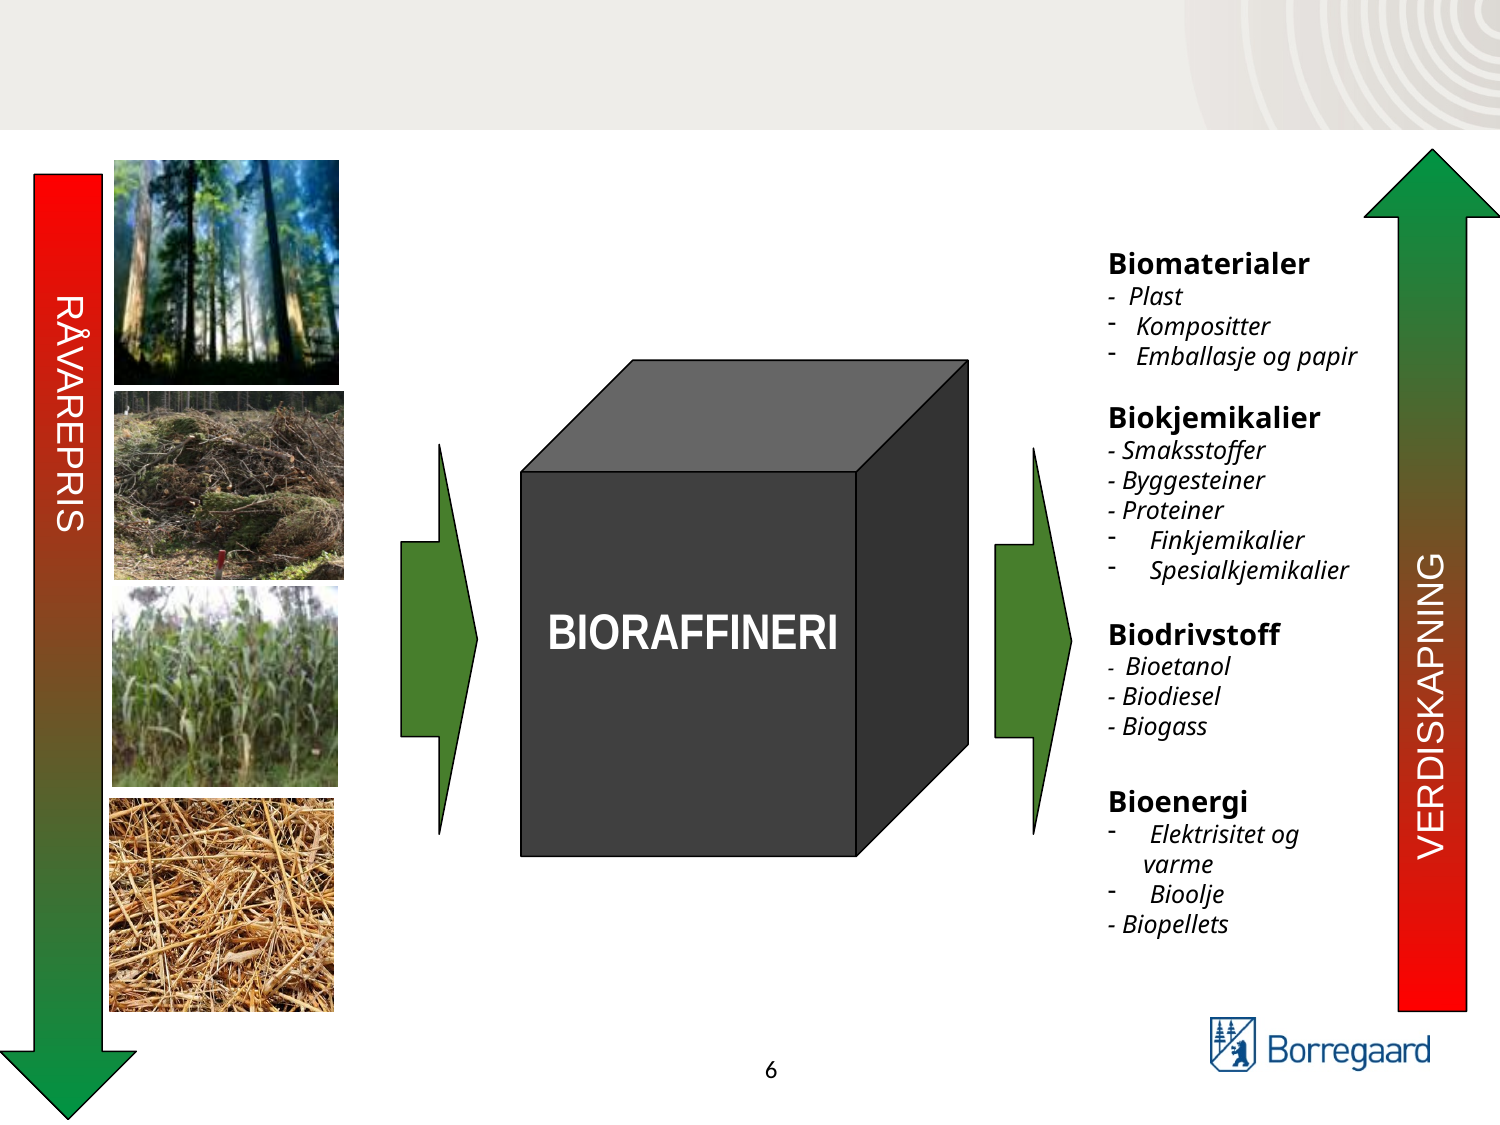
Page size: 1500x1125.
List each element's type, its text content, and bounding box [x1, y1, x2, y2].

picture [114, 391, 344, 580]
text_box VERDISKAPNING [1364, 149, 1500, 1012]
text_box [401, 444, 478, 835]
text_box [1092, 237, 1389, 949]
text_box BIORAFFINERI [520, 360, 969, 857]
picture [0, 0, 1500, 130]
text_box RÅVAREPRIS [0, 174, 137, 1120]
text_box [995, 448, 1072, 835]
picture [1210, 1017, 1430, 1072]
picture [109, 798, 334, 1012]
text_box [112, 586, 340, 788]
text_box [112, 160, 340, 392]
